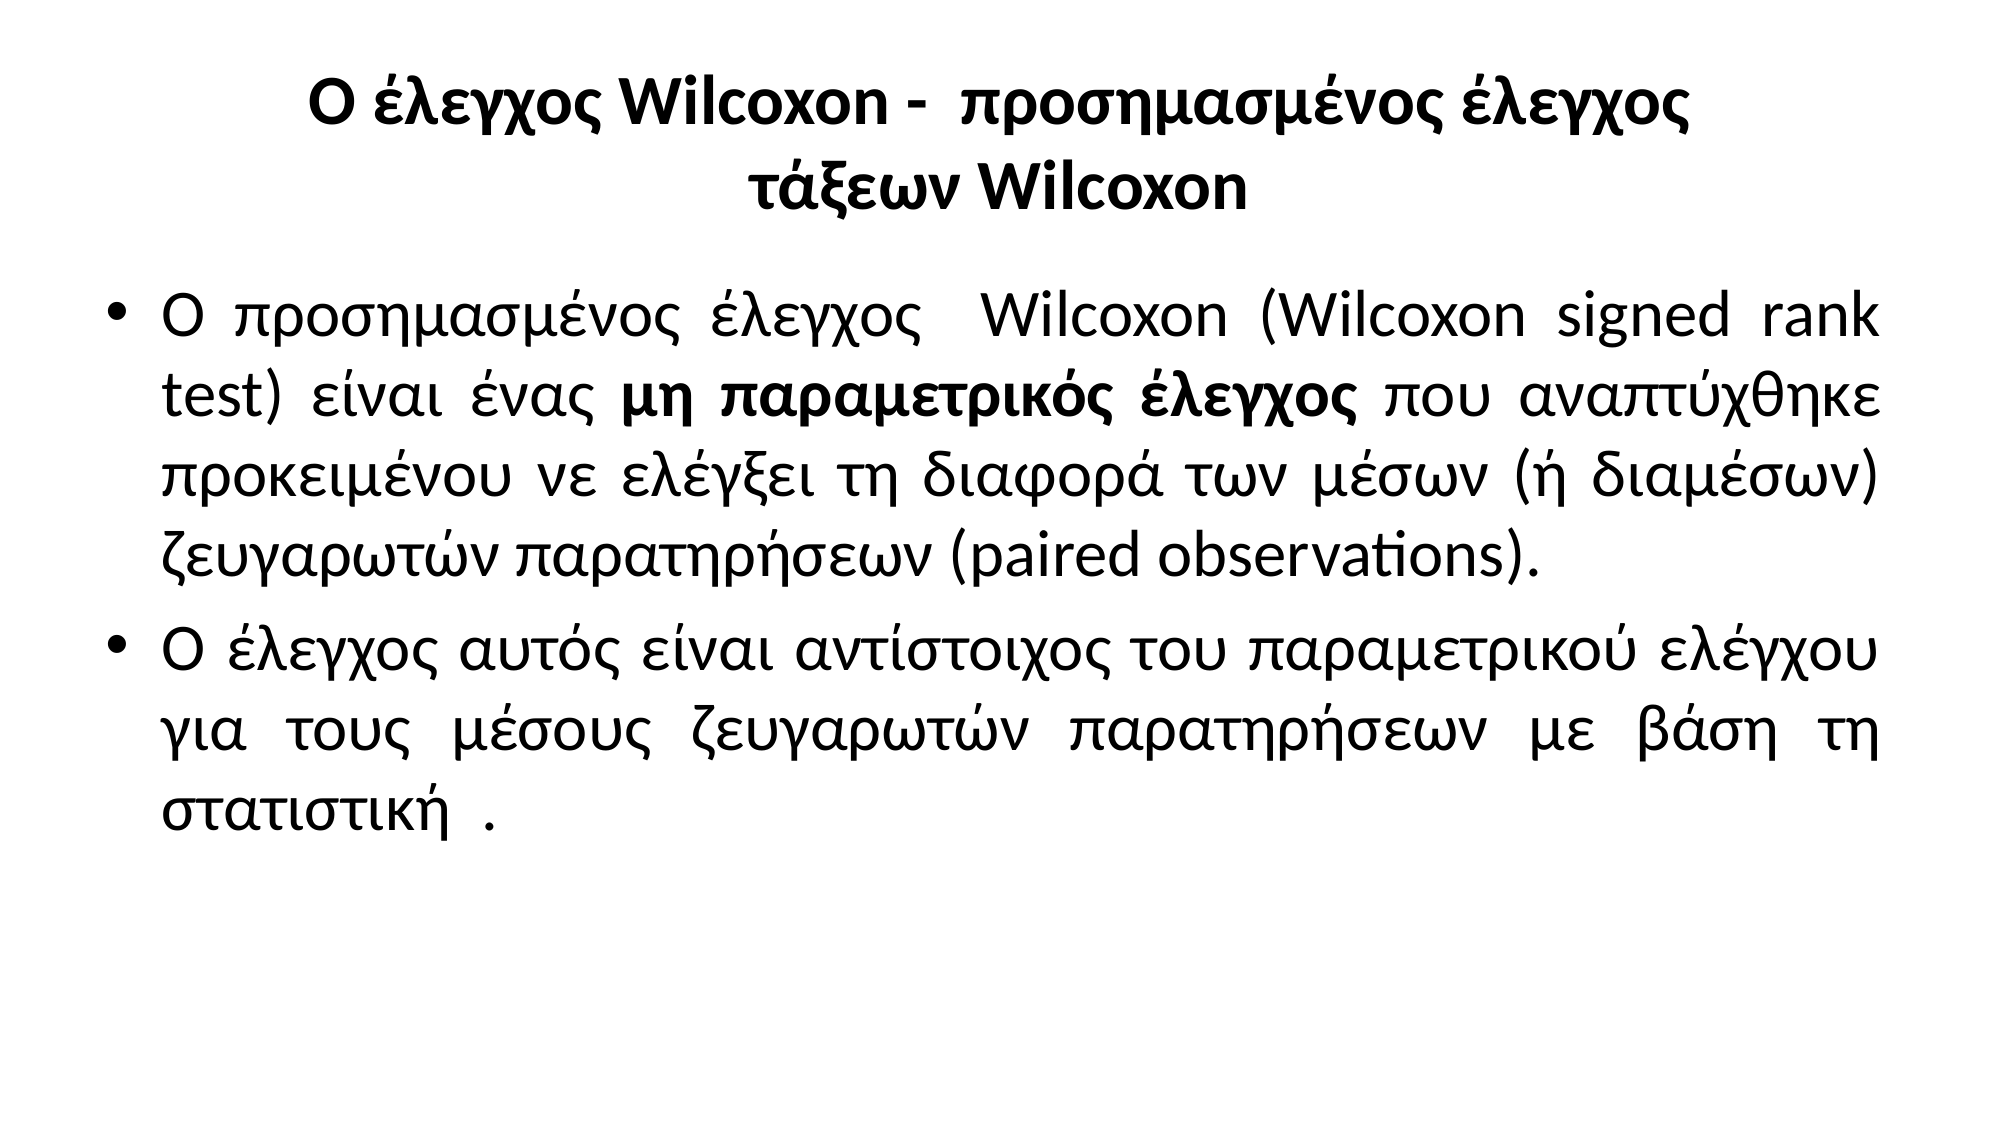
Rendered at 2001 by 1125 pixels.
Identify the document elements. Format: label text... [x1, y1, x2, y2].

title Ο έλεγχος Wilcoxon - προσημασμένος έλεγχος τάξεων Wilcoxon [249, 45, 1750, 233]
